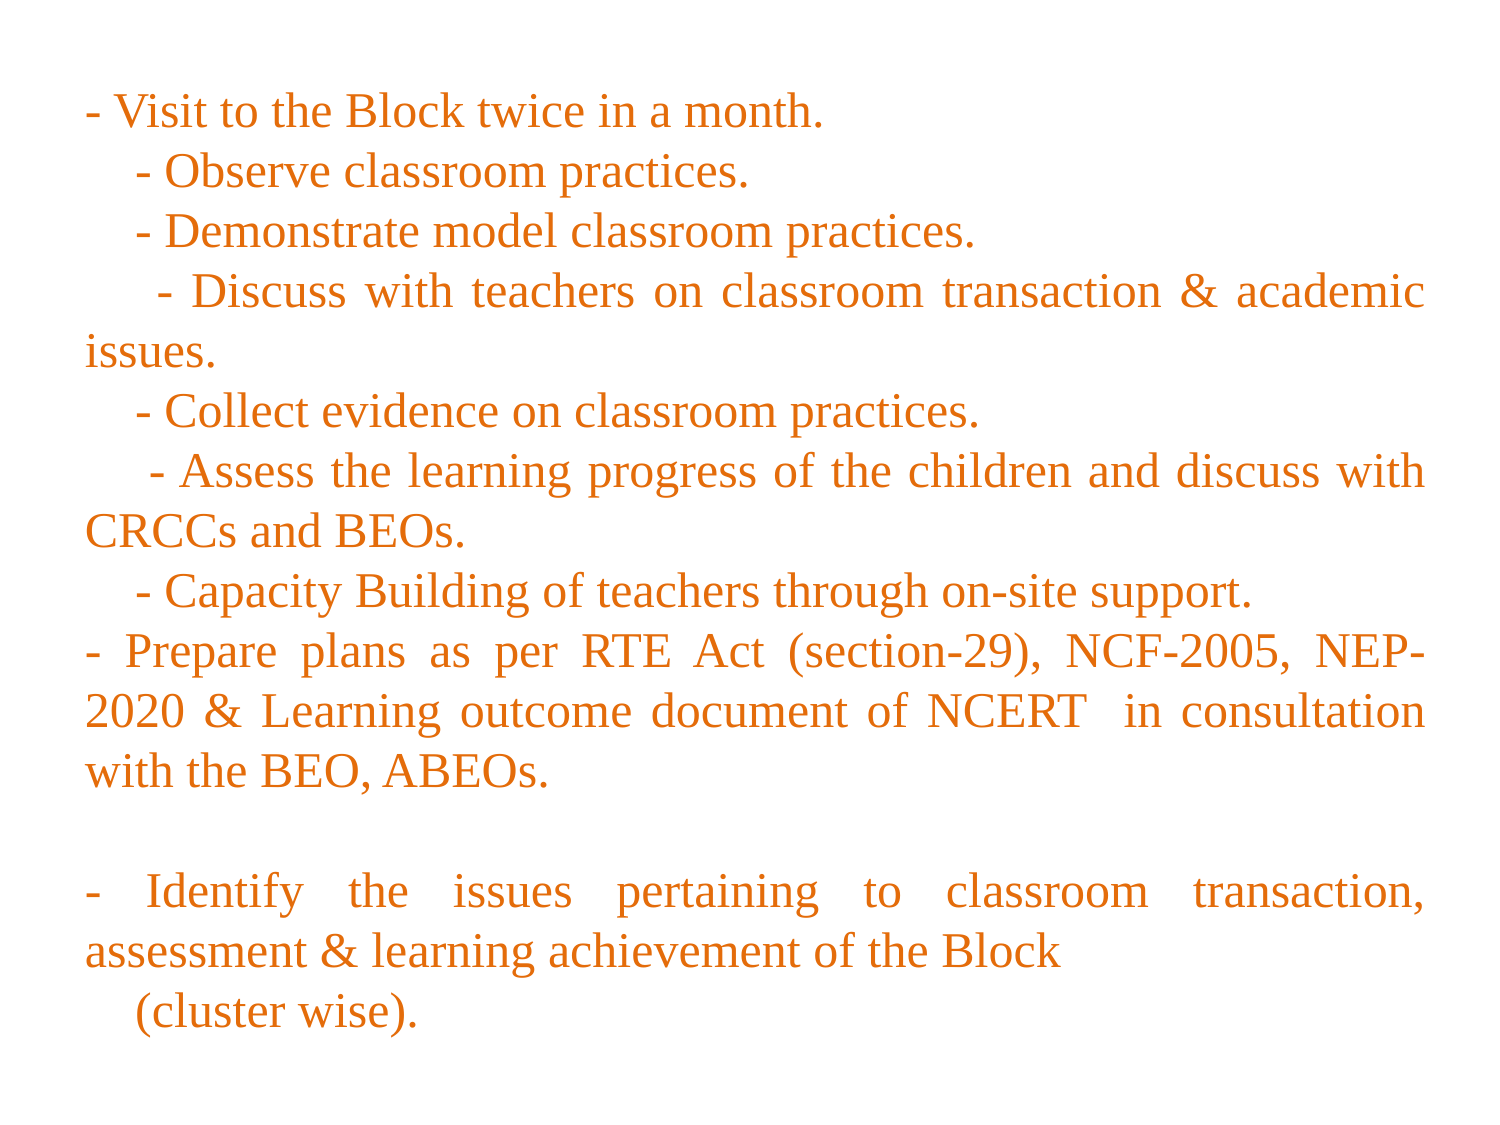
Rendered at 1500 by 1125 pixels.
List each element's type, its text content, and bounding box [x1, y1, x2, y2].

text_box - Visit to the Block twice in a month. - Observe classroom practices. - Demonstrate model classroom practices. - Discuss with teachers on classroom transaction & academic issues. - Collect evidence on classroom practices. - Assess the learning progress of the children and discuss with CRCCs and BEOs. - Capacity Building of teachers through on-site support. - Prepare plans as per RTE Act (section-29), NCF-2005, NEP-2020 & Learning outcome document of NCERT in consultation with the BEO, ABEOs. - Identify the issues pertaining to classroom transaction, assessment & learning achievement of the Block (cluster wise). [70, 70, 1442, 1045]
